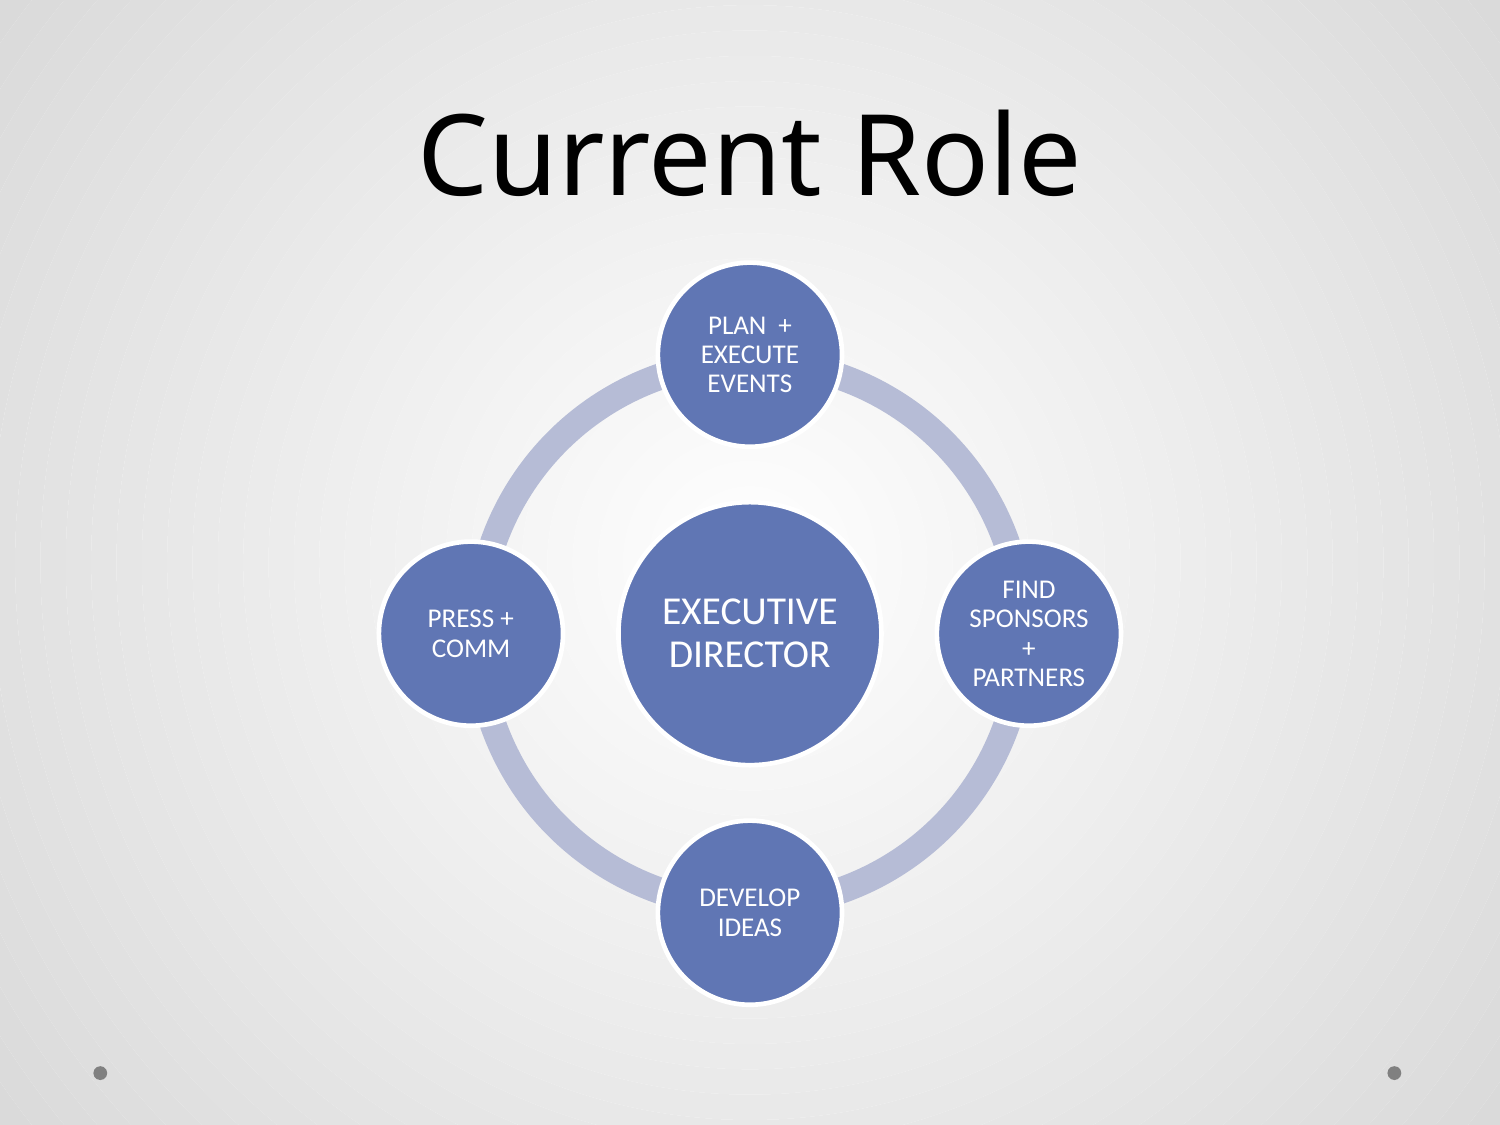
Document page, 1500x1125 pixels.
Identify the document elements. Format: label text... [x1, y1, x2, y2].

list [74, 262, 1426, 1006]
title Current Role [75, 24, 1425, 225]
